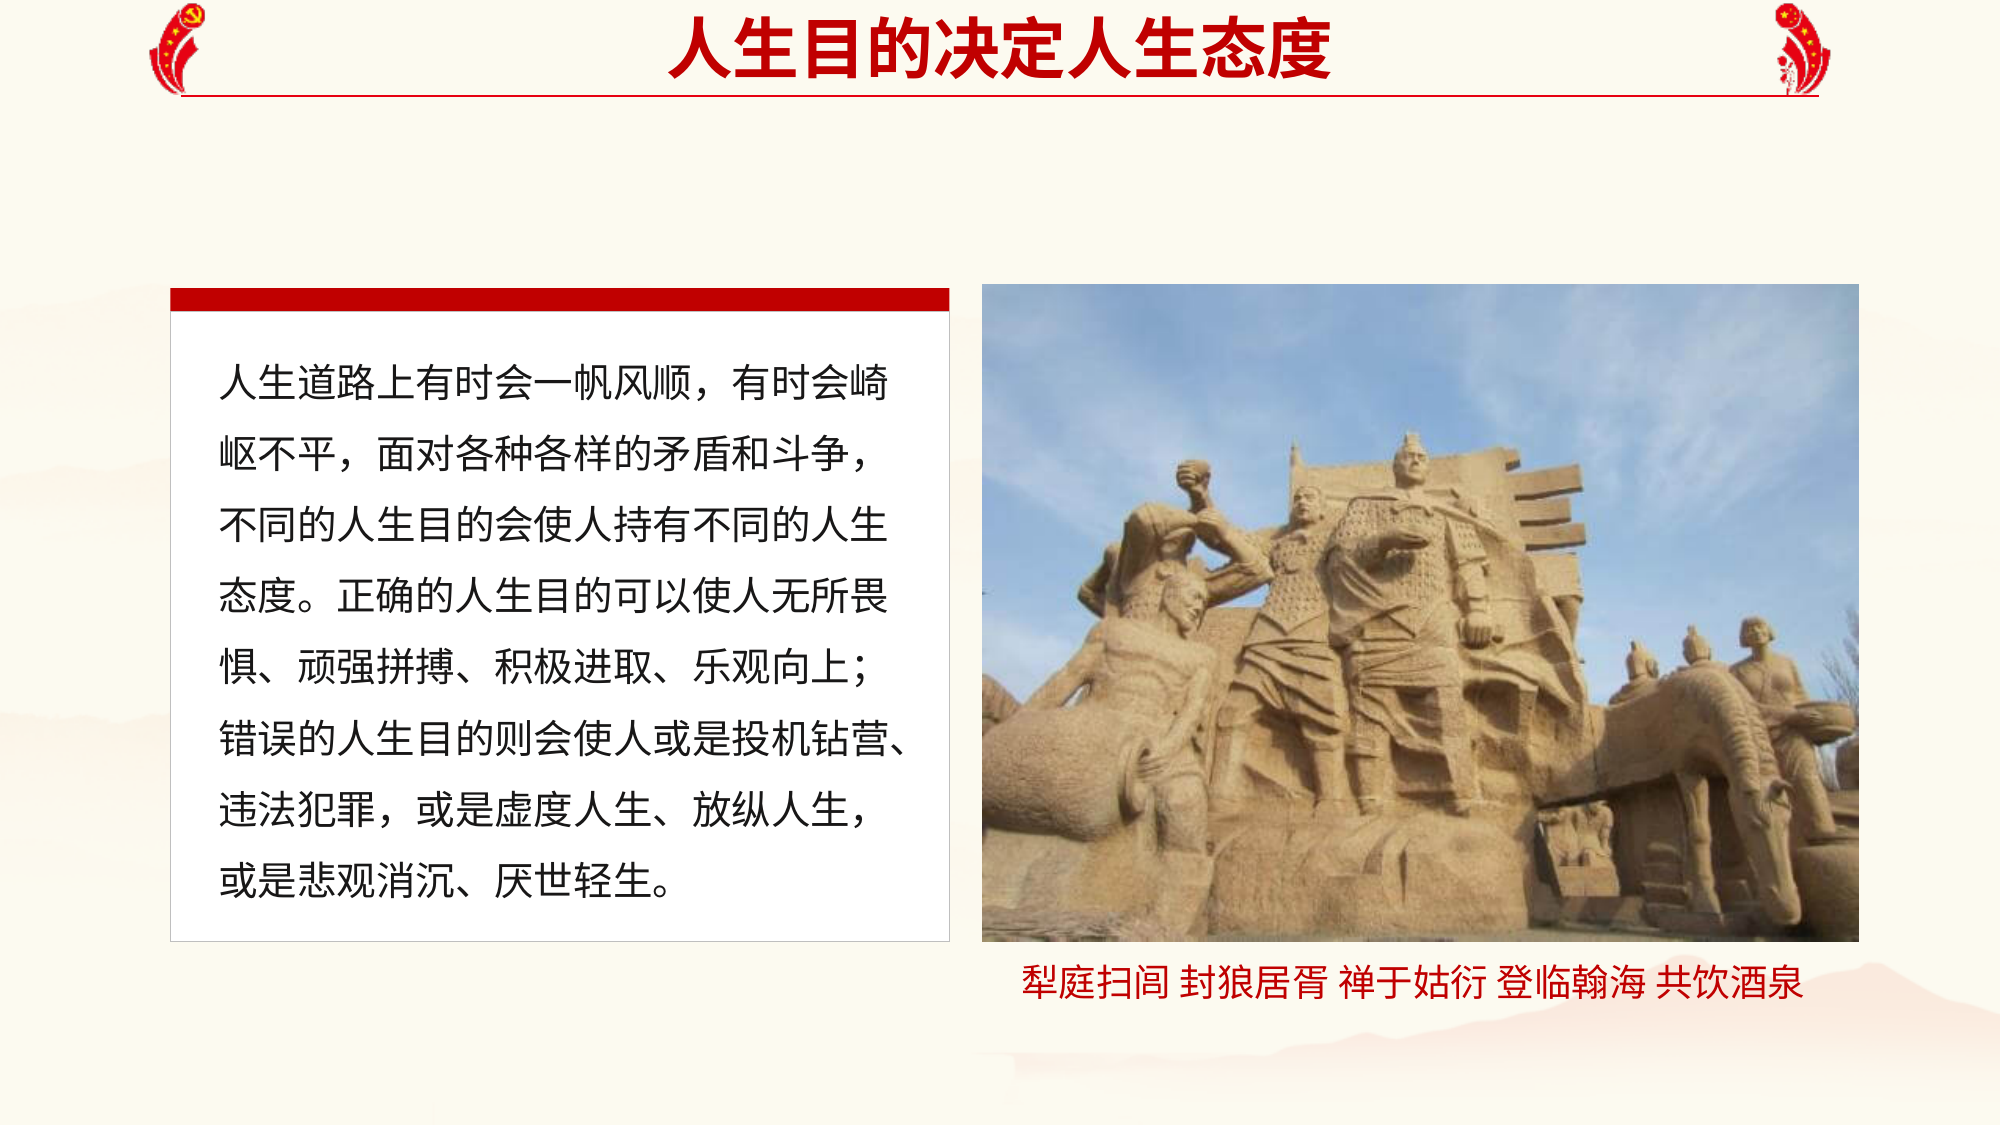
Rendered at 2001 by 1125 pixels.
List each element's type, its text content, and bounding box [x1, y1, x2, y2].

picture [0, 0, 2000, 1125]
text_box [169, 287, 893, 311]
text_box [893, 284, 1933, 1013]
text_box 人生目的决定人生态度 [156, 0, 1844, 95]
text_box 人生道路上有时会一帆风顺，有时会崎岖不平，面对各种各样的矛盾和斗争，不同的人生目的会使人持有不同的人生态度。正确的人生目的可以使人无所畏惧、顽强拼搏、积极进取、乐观向上；错误的人生目的则会使人或是投机钻营、违法犯罪，或是虚度人生、放纵人生，或是悲观消沉、厌世轻生。 [200, 325, 893, 913]
text_box [169, 311, 893, 943]
